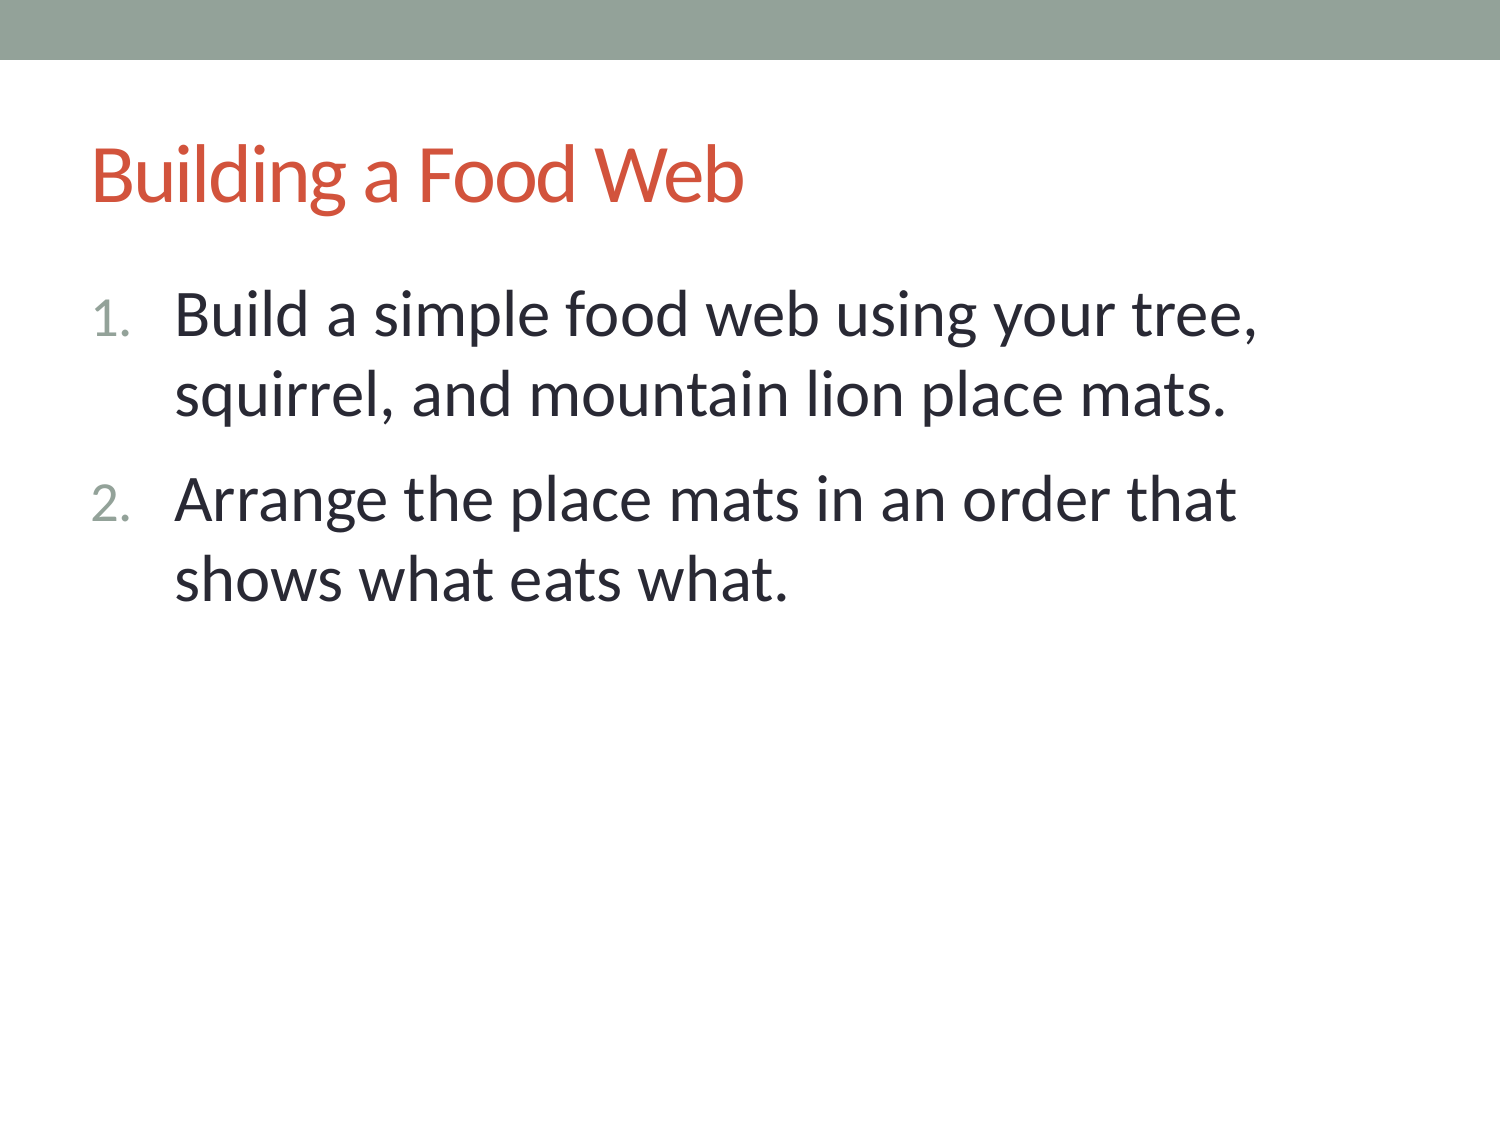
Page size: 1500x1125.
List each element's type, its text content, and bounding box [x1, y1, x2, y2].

list Build a simple food web using your tree, squirrel, and mountain lion place mats. Arrange the place mats in an order that shows what eats what. [75, 262, 1425, 1063]
title Building a Food Web [75, 87, 1425, 250]
